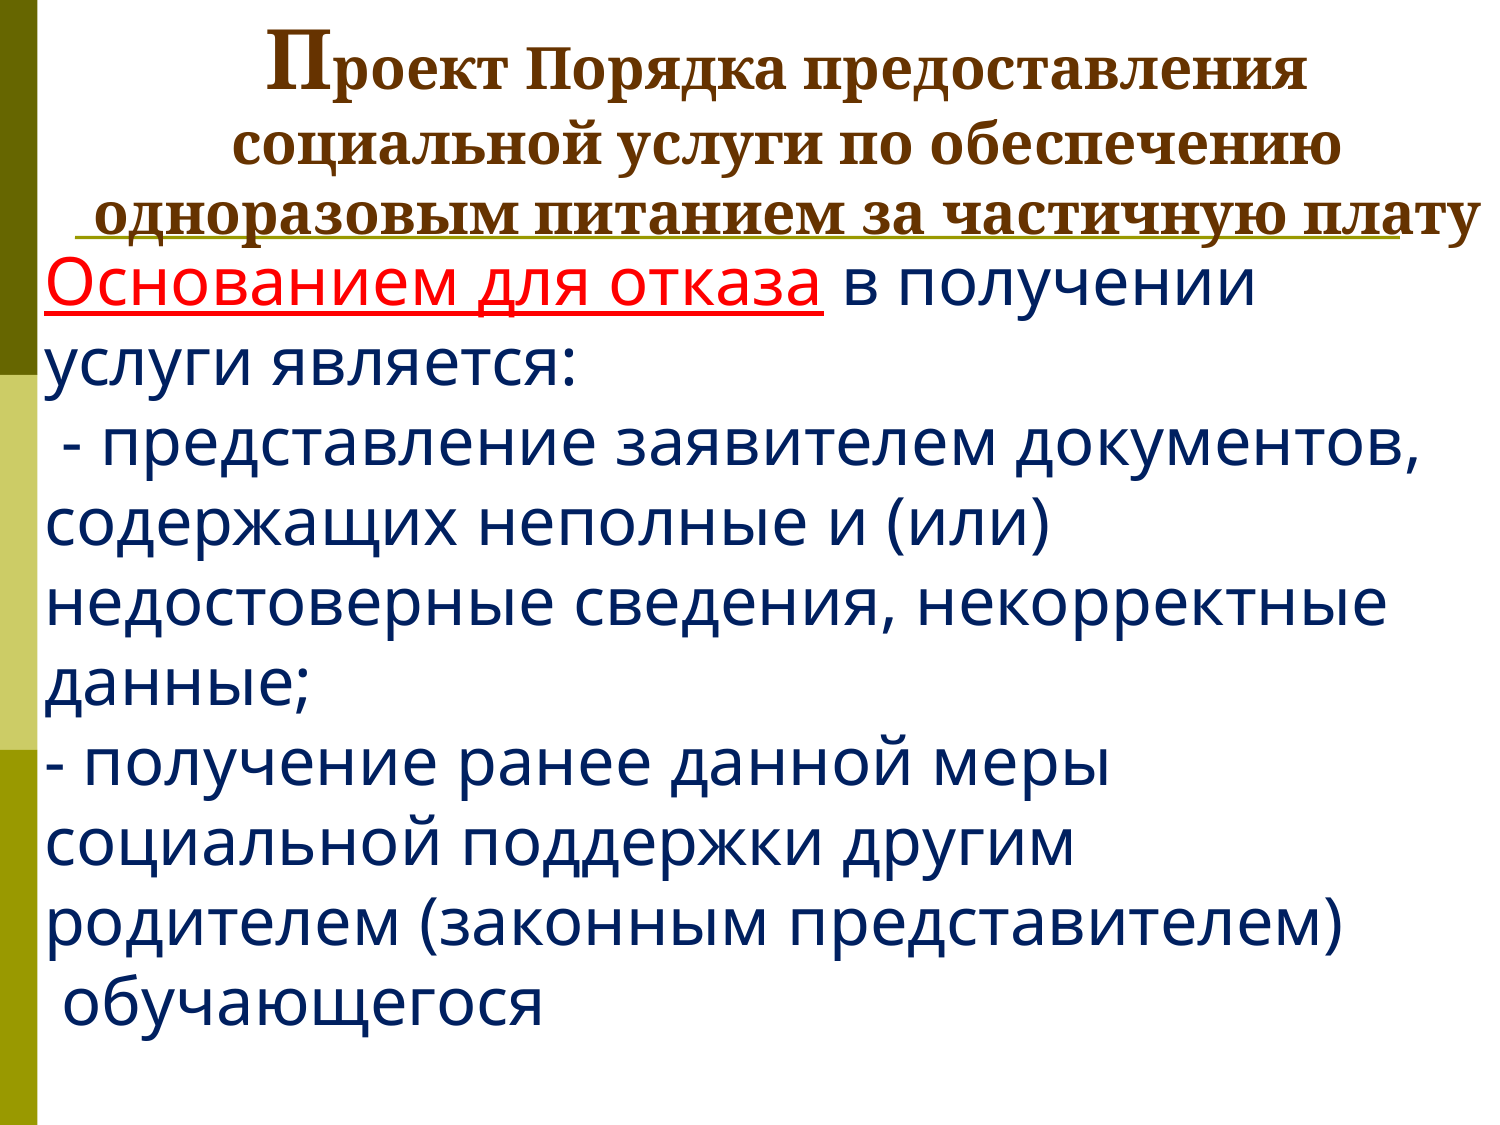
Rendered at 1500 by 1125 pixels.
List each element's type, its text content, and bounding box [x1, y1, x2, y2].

text_box Проект Порядка предоставления социальной услуги по обеспечению одноразовым питанием за частичную плату [74, 66, 1500, 231]
text_box Основанием для отказа в получении услуги является: - представление заявителем документов, содержащих неполные и (или) недостоверные сведения, некорректные данные; - получение ранее данной меры социальной поддержки другим родителем (законным представителем) обучающегося [29, 231, 1500, 1125]
